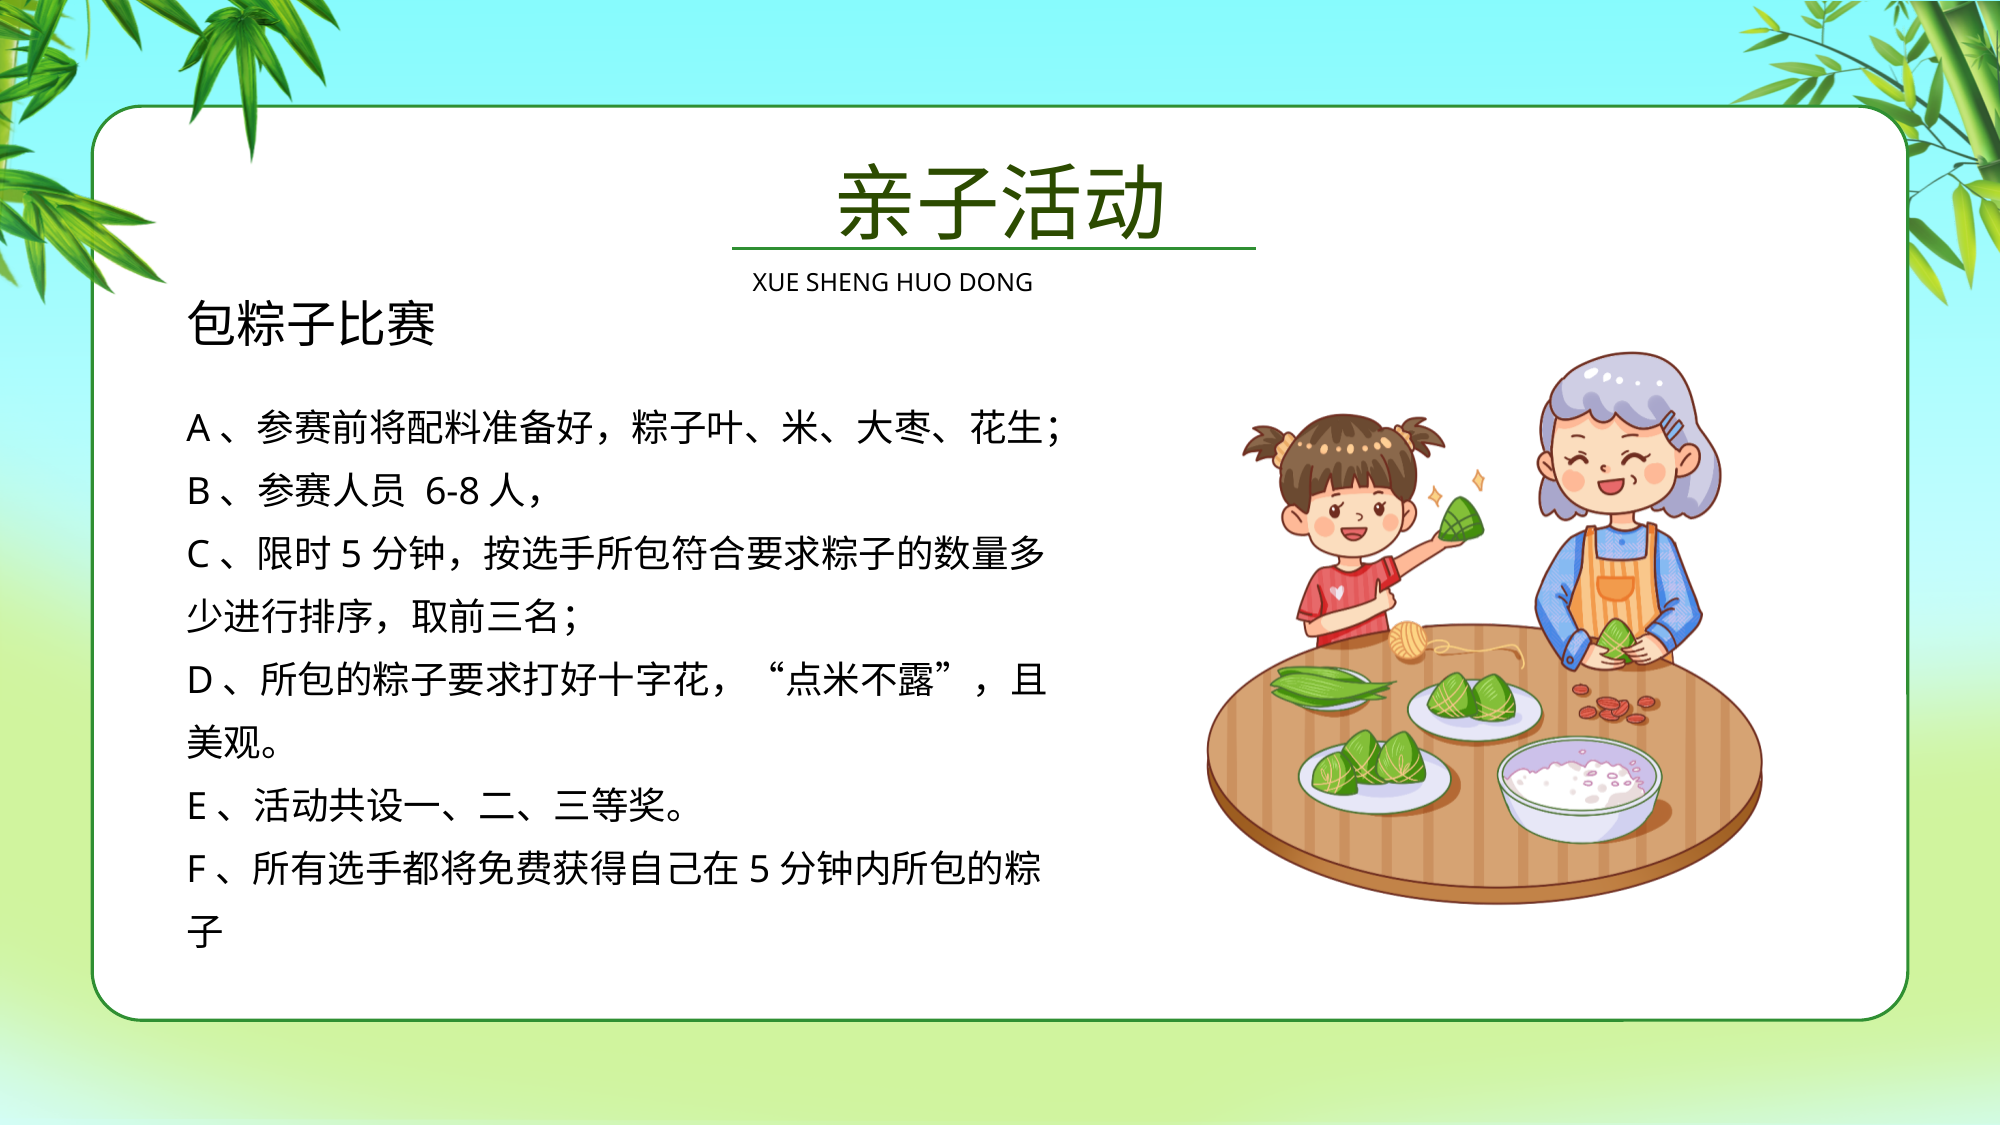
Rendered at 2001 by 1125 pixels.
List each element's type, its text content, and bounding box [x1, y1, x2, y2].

picture [0, 0, 2000, 1125]
text_box 包粽子比赛 [171, 261, 455, 361]
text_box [732, 142, 1262, 305]
text_box A、参赛前将配料准备好，粽子叶、米、大枣、花生； B、参赛人员 6-8人， C、限时5分钟，按选手所包符合要求粽子的数量多少进行排序，取前三名； D、所包的粽子要求打好十字花，“点米不露”，且美观。 E、活动共设一、二、三等奖。 F、所有选手都将免费获得自己在5分钟内所包的粽子 [171, 379, 999, 961]
